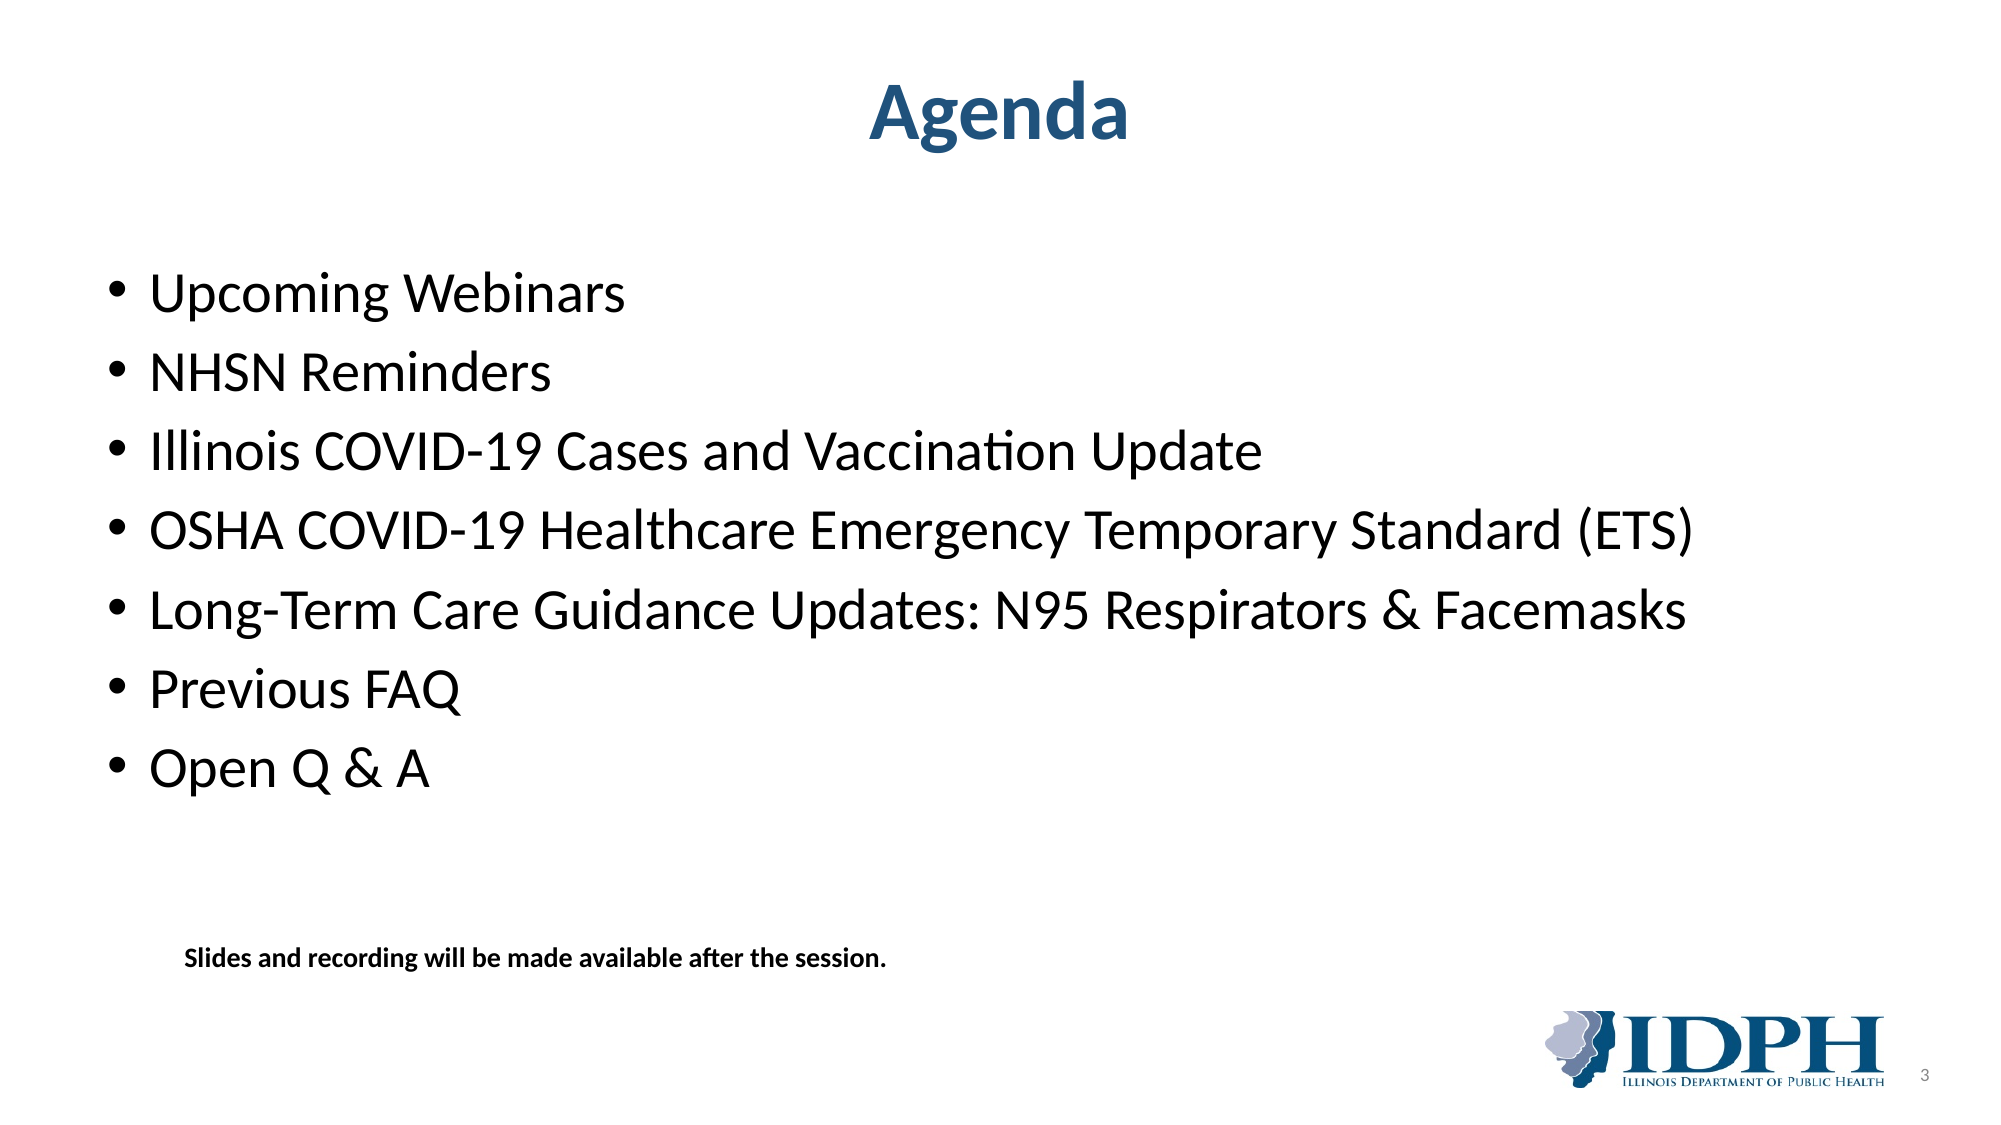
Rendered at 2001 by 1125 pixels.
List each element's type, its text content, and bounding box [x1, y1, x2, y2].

list Upcoming Webinars NHSN Reminders Illinois COVID-19 Cases and Vaccination Update OSHA COVID-19 Healthcare Emergency Temporary Standard (ETS) Long-Term Care Guidance Updates: N95 Respirators & Facemasks Previous FAQ Open Q & A [99, 246, 1755, 911]
slide_number 3 [1899, 1054, 1938, 1094]
text_box Slides and recording will be made available after the session. [178, 932, 1209, 981]
picture [1545, 1011, 1884, 1088]
title Agenda [99, 11, 1901, 201]
